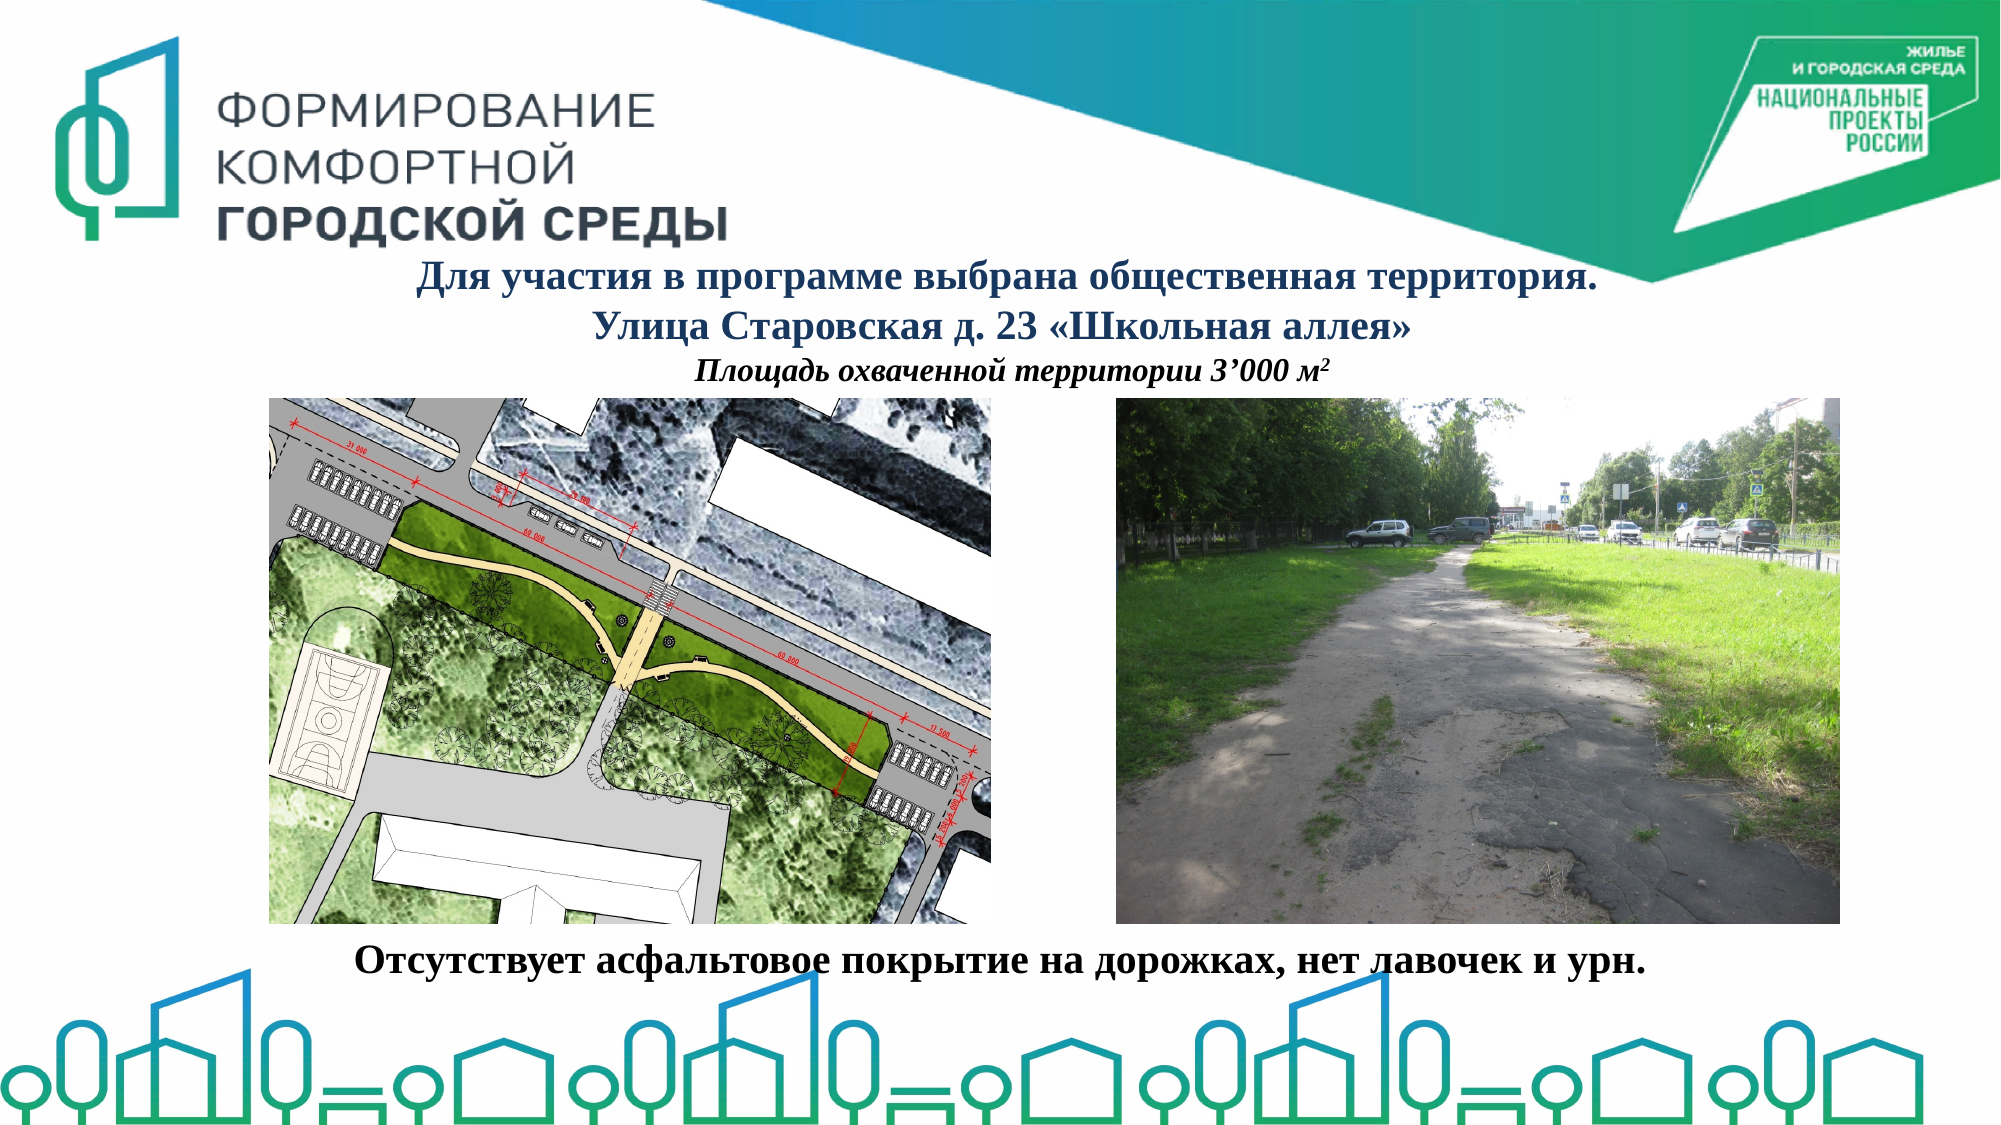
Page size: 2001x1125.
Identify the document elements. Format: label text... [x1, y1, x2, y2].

picture [0, 0, 2001, 1125]
text_box Для участия в программе выбрана общественная территория. Улица Старовская д. 23 «Школьная аллея» Площадь охваченной территории 3’000 м2 [87, 240, 1938, 396]
text_box Отсутствует асфальтовое покрытие на дорожках, нет лавочек и урн. [0, 924, 2000, 989]
